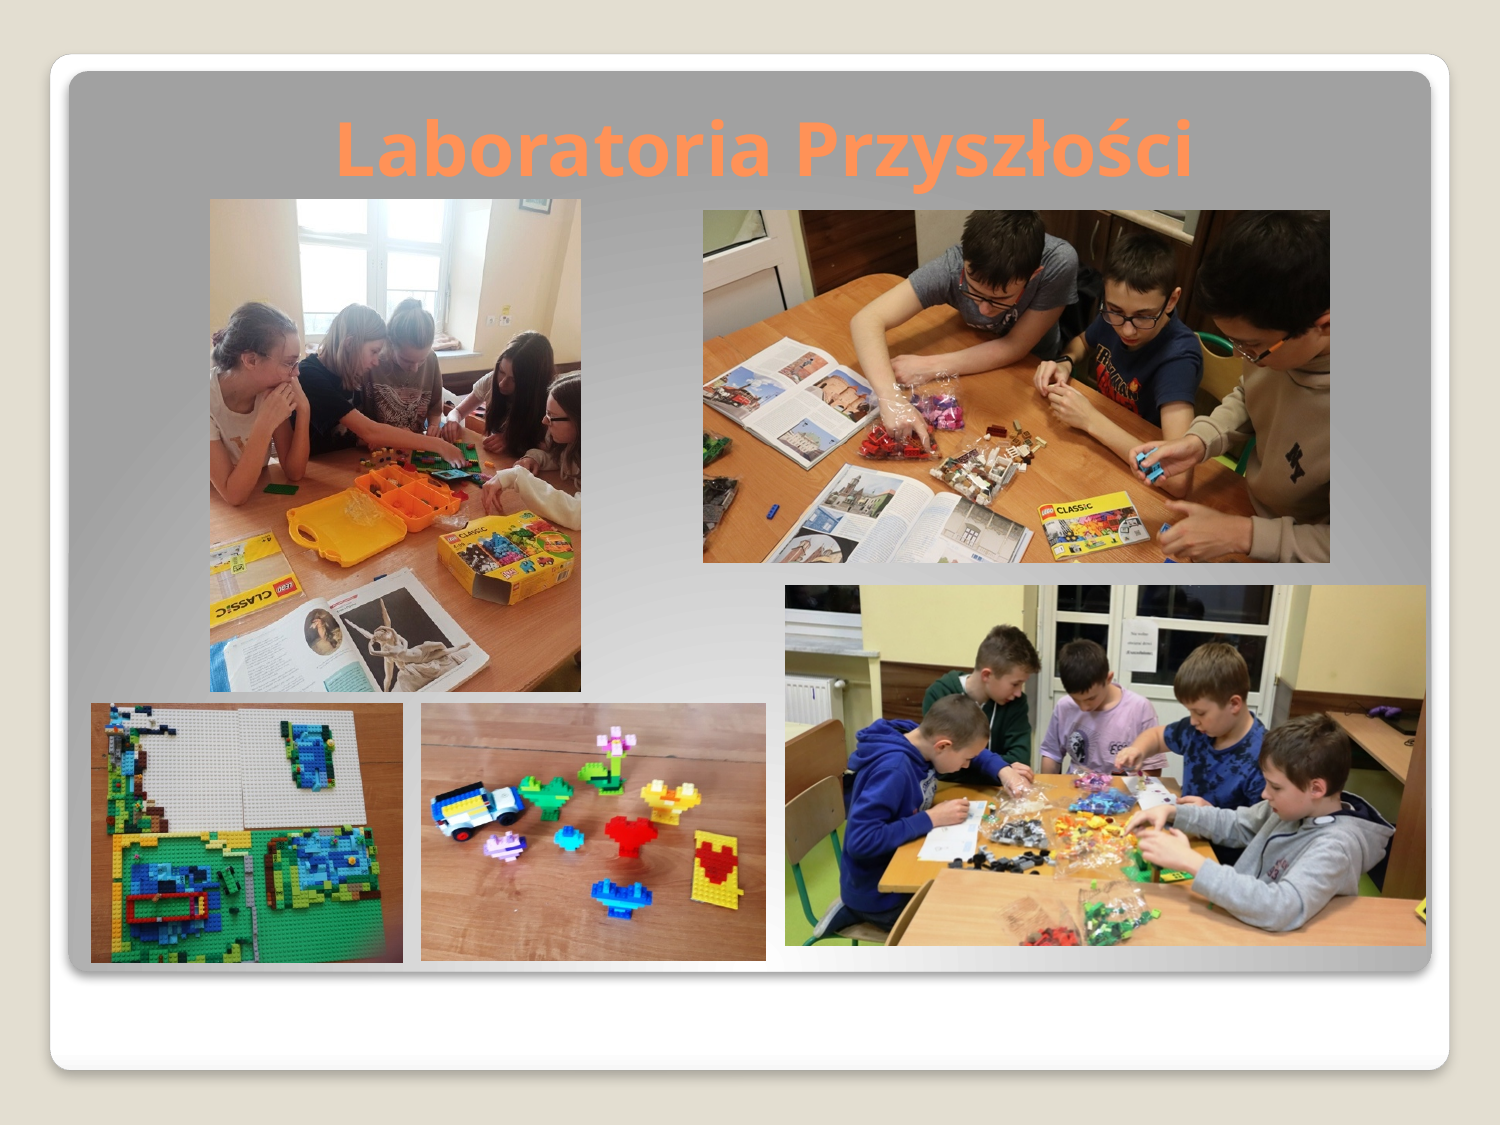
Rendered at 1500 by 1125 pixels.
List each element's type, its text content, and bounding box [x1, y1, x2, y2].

picture [91, 702, 404, 963]
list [210, 198, 581, 692]
picture [421, 702, 766, 962]
title Laboratoria Przyszłości [93, 93, 1437, 267]
picture [784, 585, 1426, 946]
picture [702, 210, 1331, 563]
